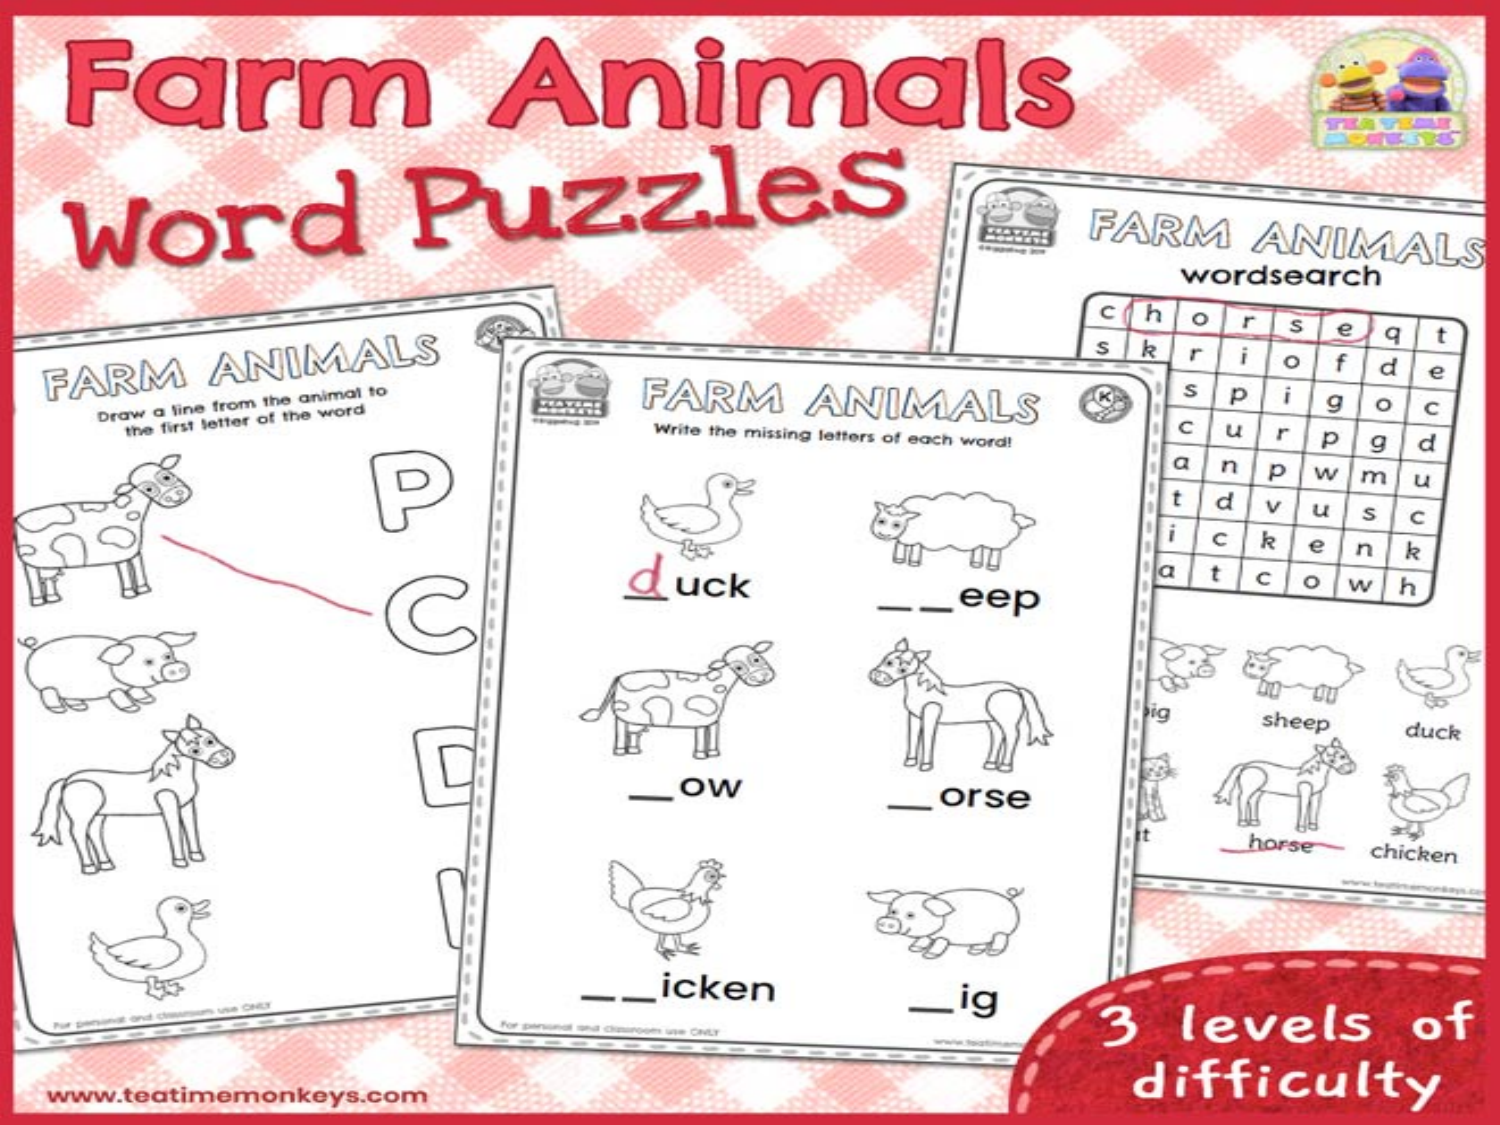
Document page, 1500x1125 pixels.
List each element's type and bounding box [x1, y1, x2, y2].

list [0, 0, 1500, 1125]
